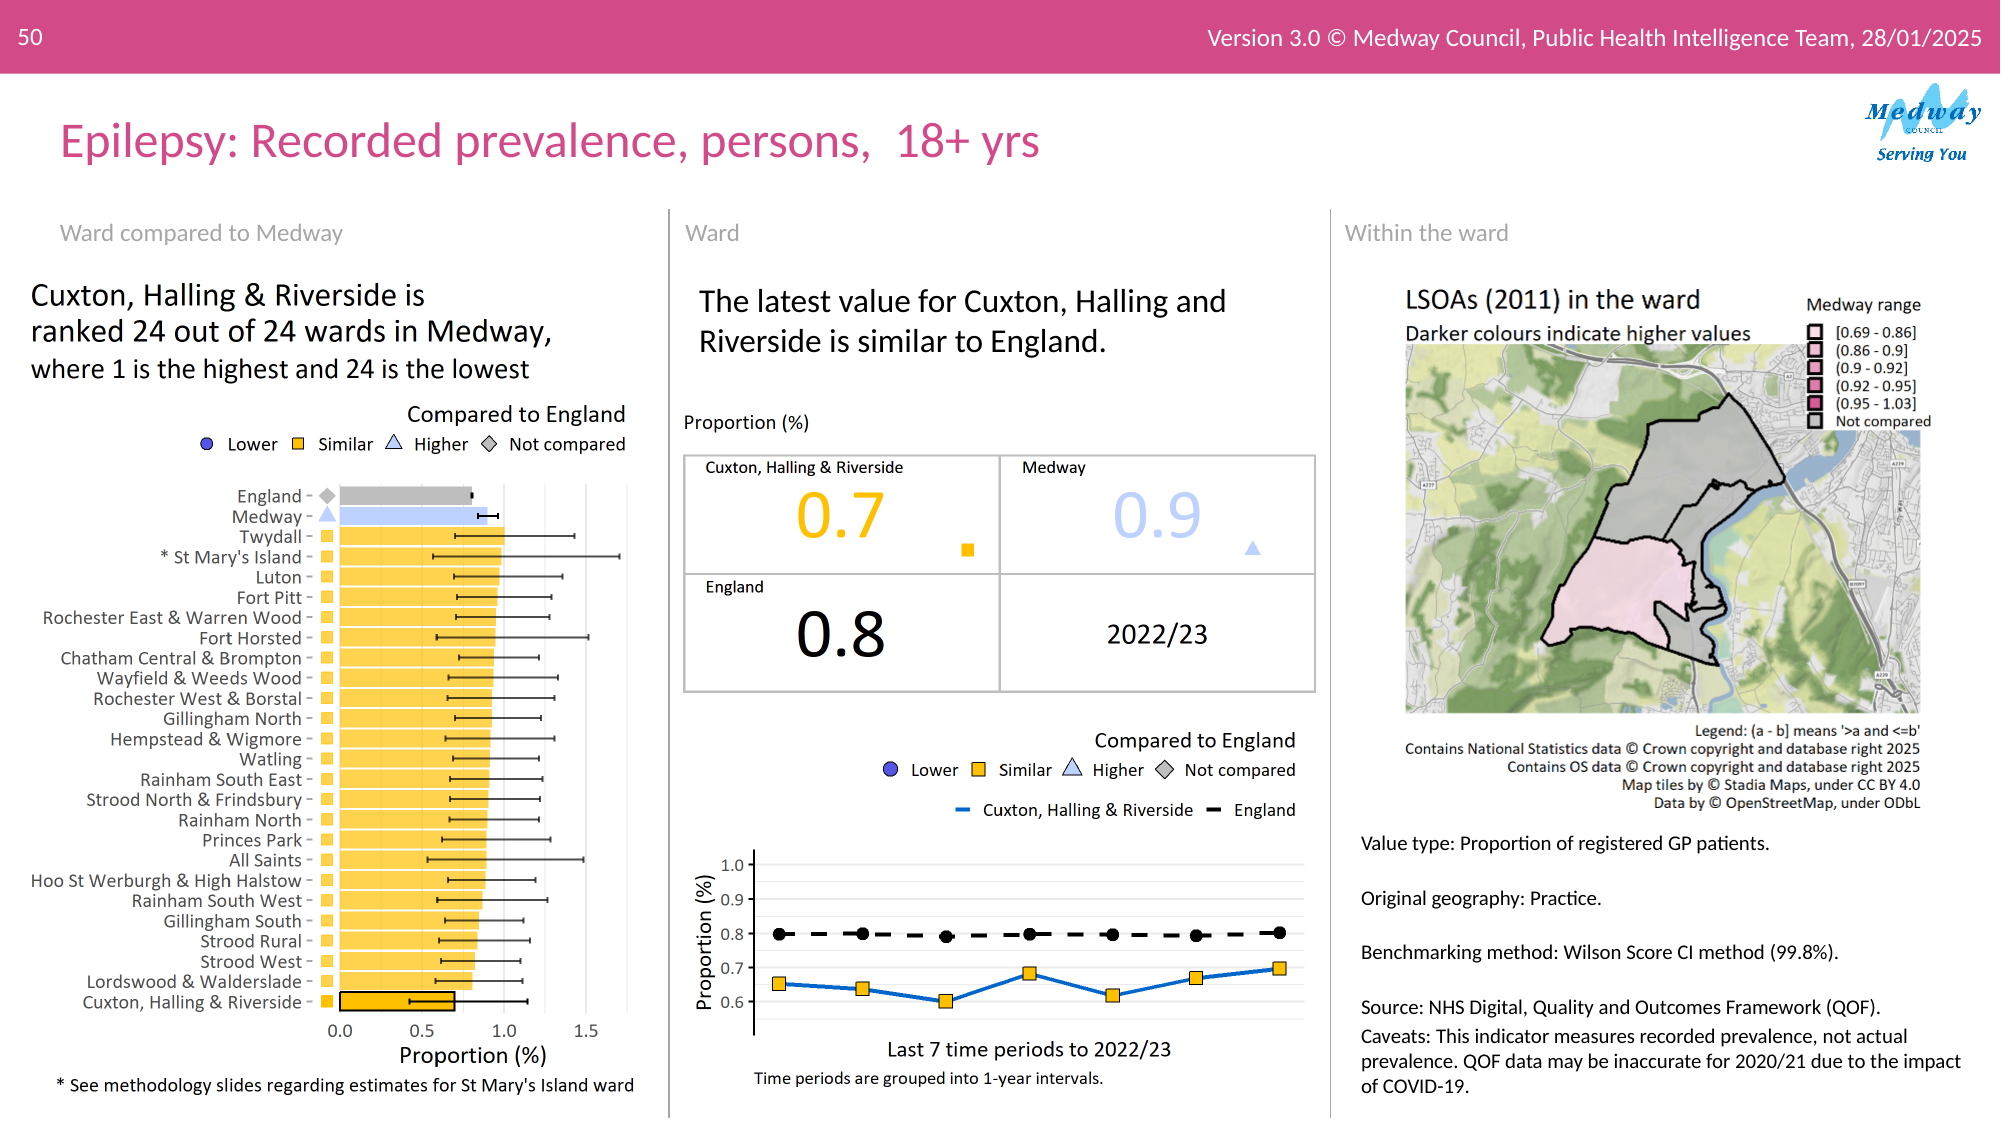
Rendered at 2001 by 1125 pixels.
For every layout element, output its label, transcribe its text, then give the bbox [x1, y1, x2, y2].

list The latest value for Cuxton, Halling and Riverside is similar to England. [684, 272, 1316, 386]
title Epilepsy: Recorded prevalence, persons, 18+ yrs [45, 83, 1866, 191]
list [19, 271, 646, 1107]
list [683, 403, 1316, 693]
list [1345, 278, 1981, 811]
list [683, 710, 1316, 1107]
picture [1866, 83, 1981, 162]
slide_number 50 [2, 5, 239, 66]
list Value type: Proportion of registered GP patients. Original geography: Practice. Benchmarking method: Wilson Score CI method (99.8%). Source: NHS Digital, Quality and Outcomes Framework (QOF). Caveats: This indicator measures recorded prevalence, not actual prevalence. QOF data may be inaccurate for 2020/21 due to the impact of COVID-19. [1346, 822, 1981, 1106]
list Version 3.0 © Medway Council, Public Health Intelligence Team, 28/01/2025 [881, 2, 2000, 72]
